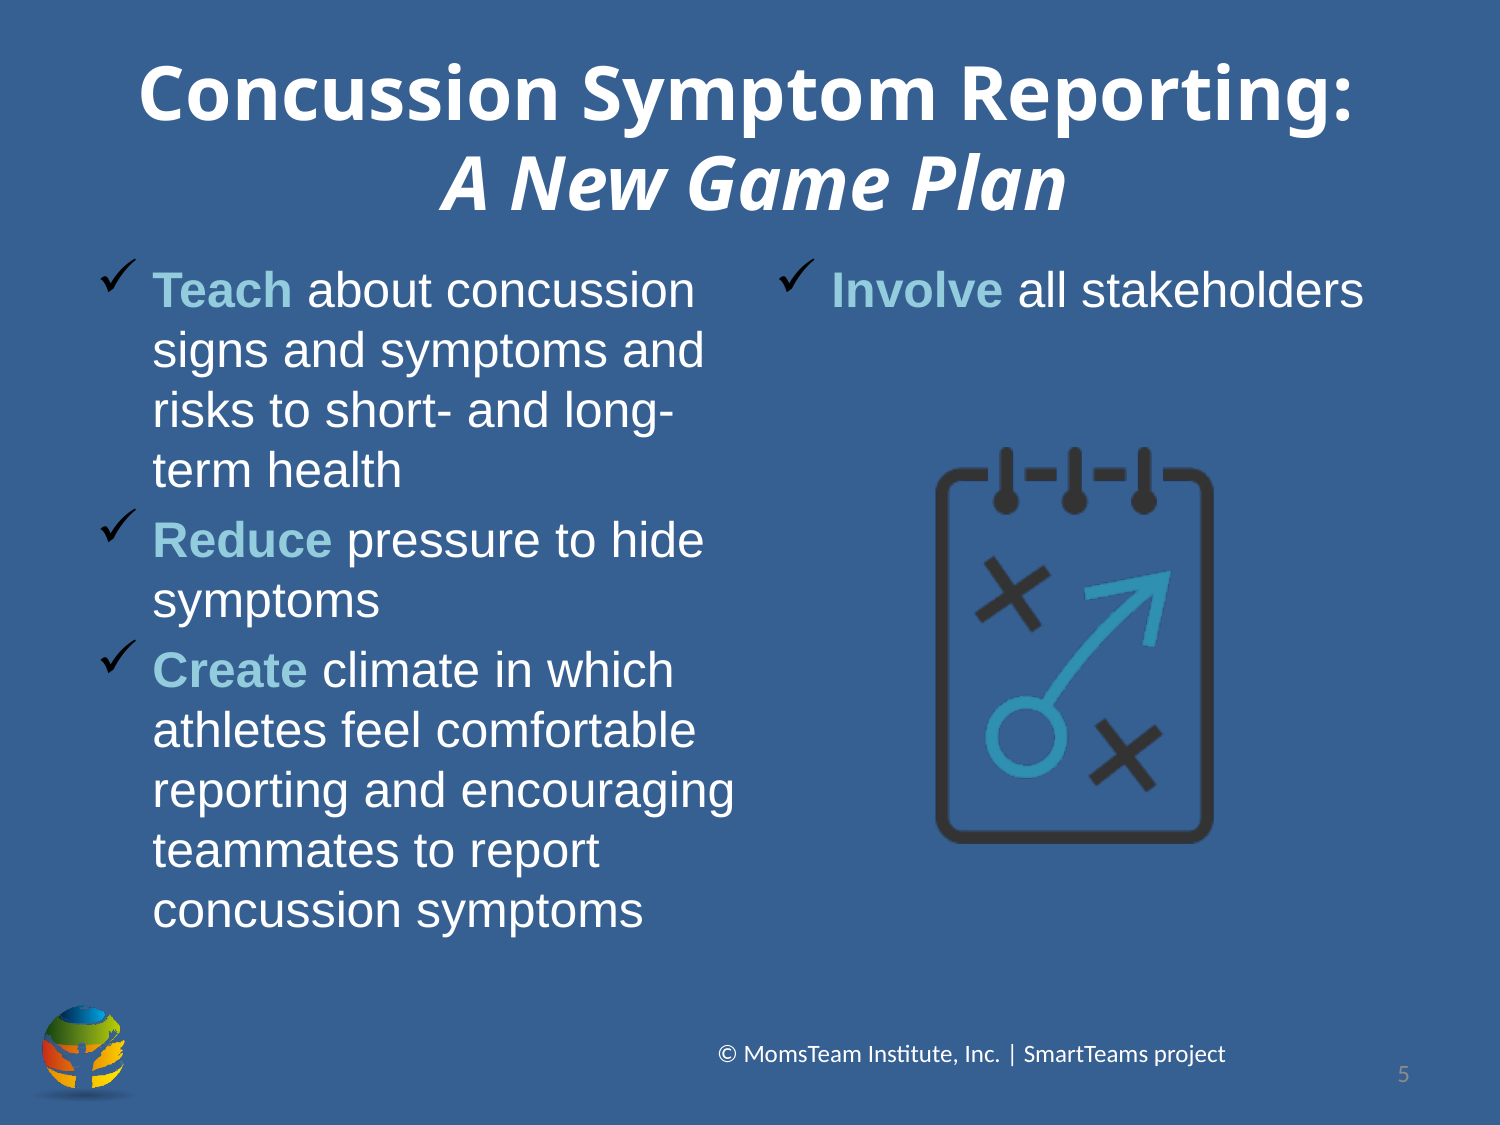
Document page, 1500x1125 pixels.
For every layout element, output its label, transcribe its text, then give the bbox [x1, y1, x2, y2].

list Teach about concussion signs and symptoms and risks to short- and long-term health Reduce pressure to hide symptoms Create climate in which athletes feel comfortable reporting and encouraging teammates to report concussion symptoms Involve all stakeholders [81, 249, 1469, 1092]
title Concussion Symptom Reporting: A New Game Plan [43, 48, 1469, 223]
footer © MomsTeam Institute, Inc. | SmartTeams project [699, 1012, 1244, 1092]
picture [861, 431, 1289, 859]
picture [29, 1005, 140, 1103]
slide_number 5 [1074, 1042, 1425, 1103]
